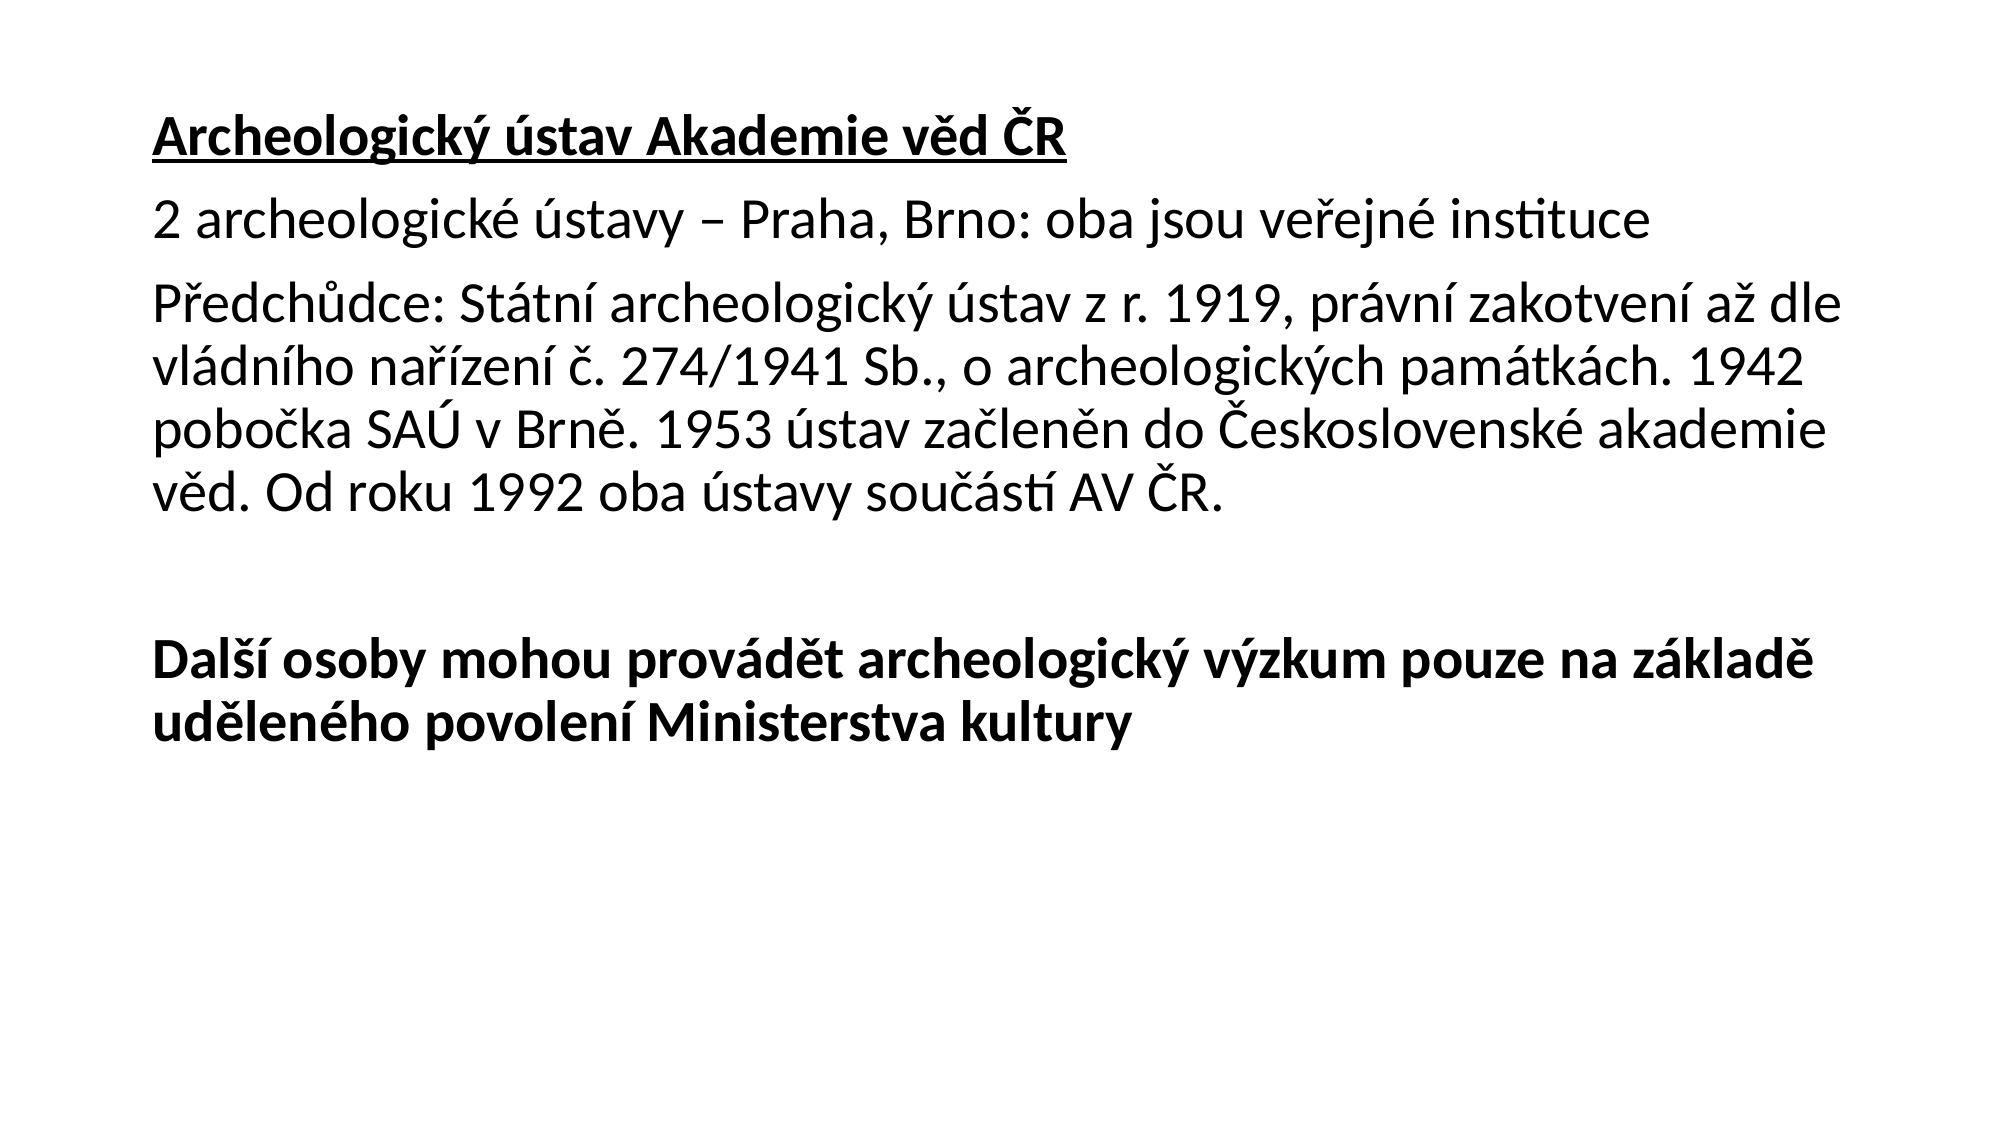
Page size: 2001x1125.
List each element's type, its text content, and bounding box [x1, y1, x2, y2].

list Archeologický ústav Akademie věd ČR 2 archeologické ústavy – Praha, Brno: oba jsou veřejné instituce Předchůdce: Státní archeologický ústav z r. 1919, právní zakotvení až dle vládního nařízení č. 274/1941 Sb., o archeologických památkách. 1942 pobočka SAÚ v Brně. 1953 ústav začleněn do Československé akademie věd. Od roku 1992 oba ústavy součástí AV ČR. Další osoby mohou provádět archeologický výzkum pouze na základě uděleného povolení Ministerstva kultury [137, 97, 1863, 1125]
